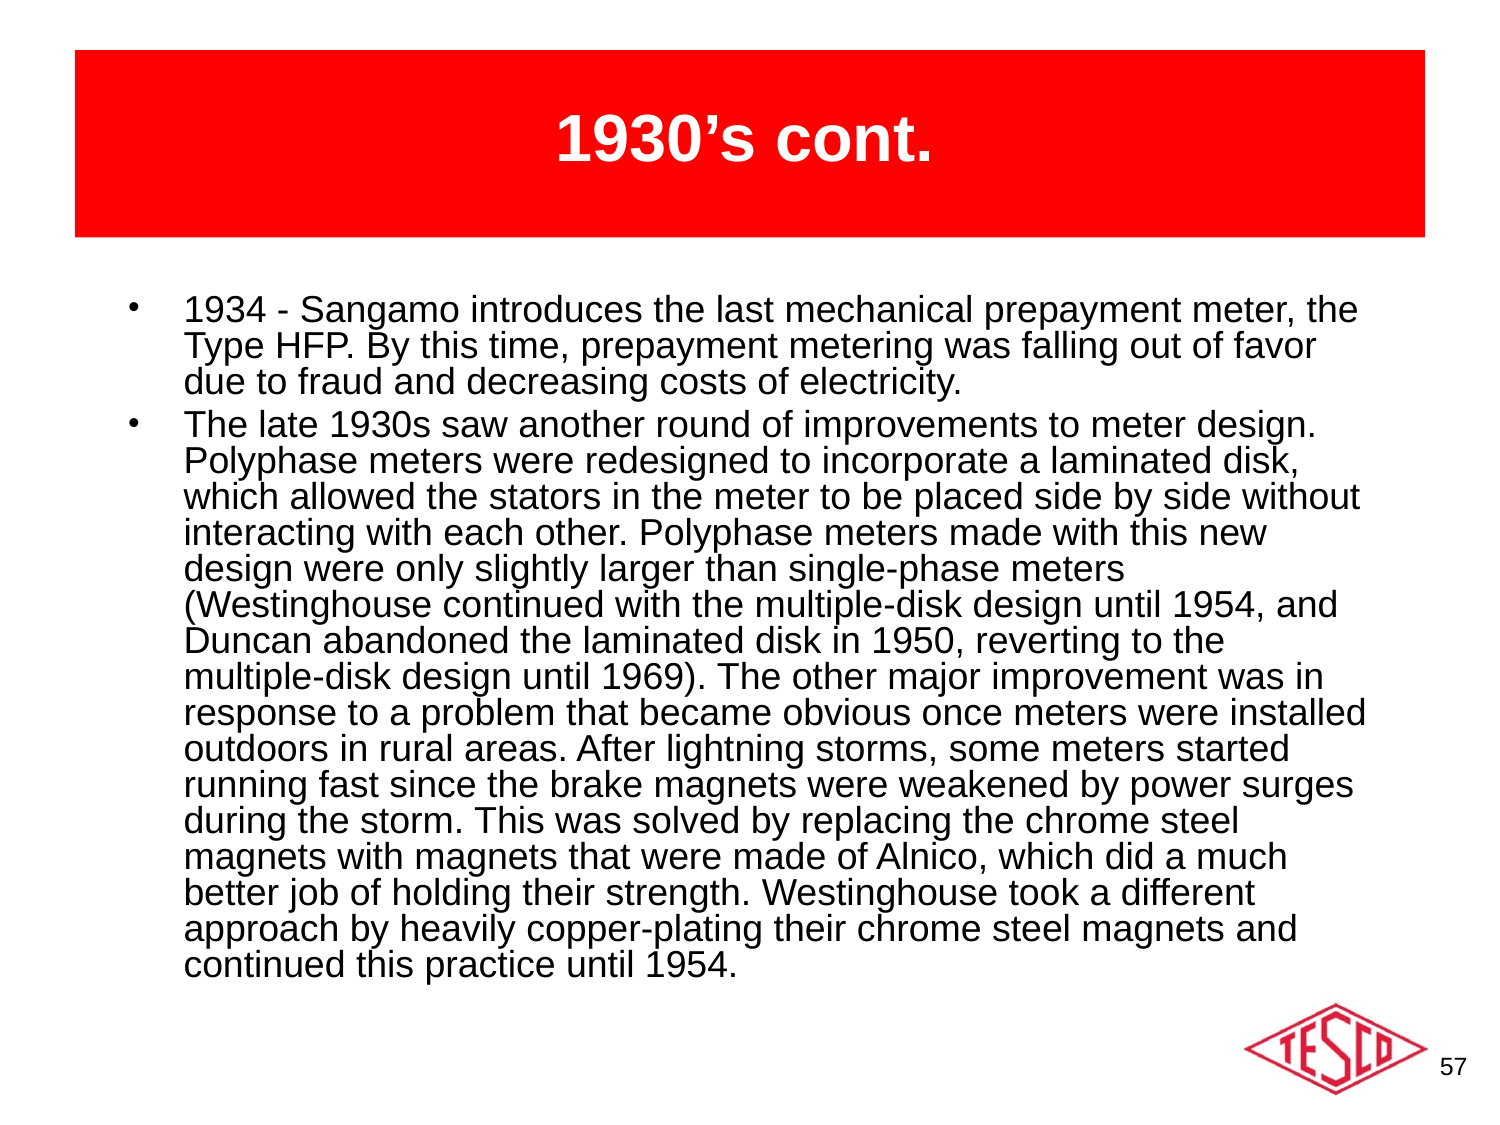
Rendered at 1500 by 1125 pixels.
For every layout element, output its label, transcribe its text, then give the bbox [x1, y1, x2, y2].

picture [1237, 996, 1438, 1100]
title 1930’s cont. [62, 87, 1429, 275]
list 1934 - Sangamo introduces the last mechanical prepayment meter, the Type HFP. By this time, prepayment metering was falling out of favor due to fraud and decreasing costs of electricity. The late 1930s saw another round of improvements to meter design. Polyphase meters were redesigned to incorporate a laminated disk, which allowed the stators in the meter to be placed side by side without interacting with each other. Polyphase meters made with this new design were only slightly larger than single-phase meters (Westinghouse continued with the multiple-disk design until 1954, and Duncan abandoned the laminated disk in 1950, reverting to the multiple-disk design until 1969). The other major improvement was in response to a problem that became obvious once meters were installed outdoors in rural areas. After lightning storms, some meters started running fast since the brake magnets were weakened by power surges during the storm. This was solved by replacing the chrome steel magnets with magnets that were made of Alnico, which did a much better job of holding their strength. Westinghouse took a different approach by heavily copper-plating their chrome steel magnets and continued this practice until 1954. [112, 286, 1388, 962]
